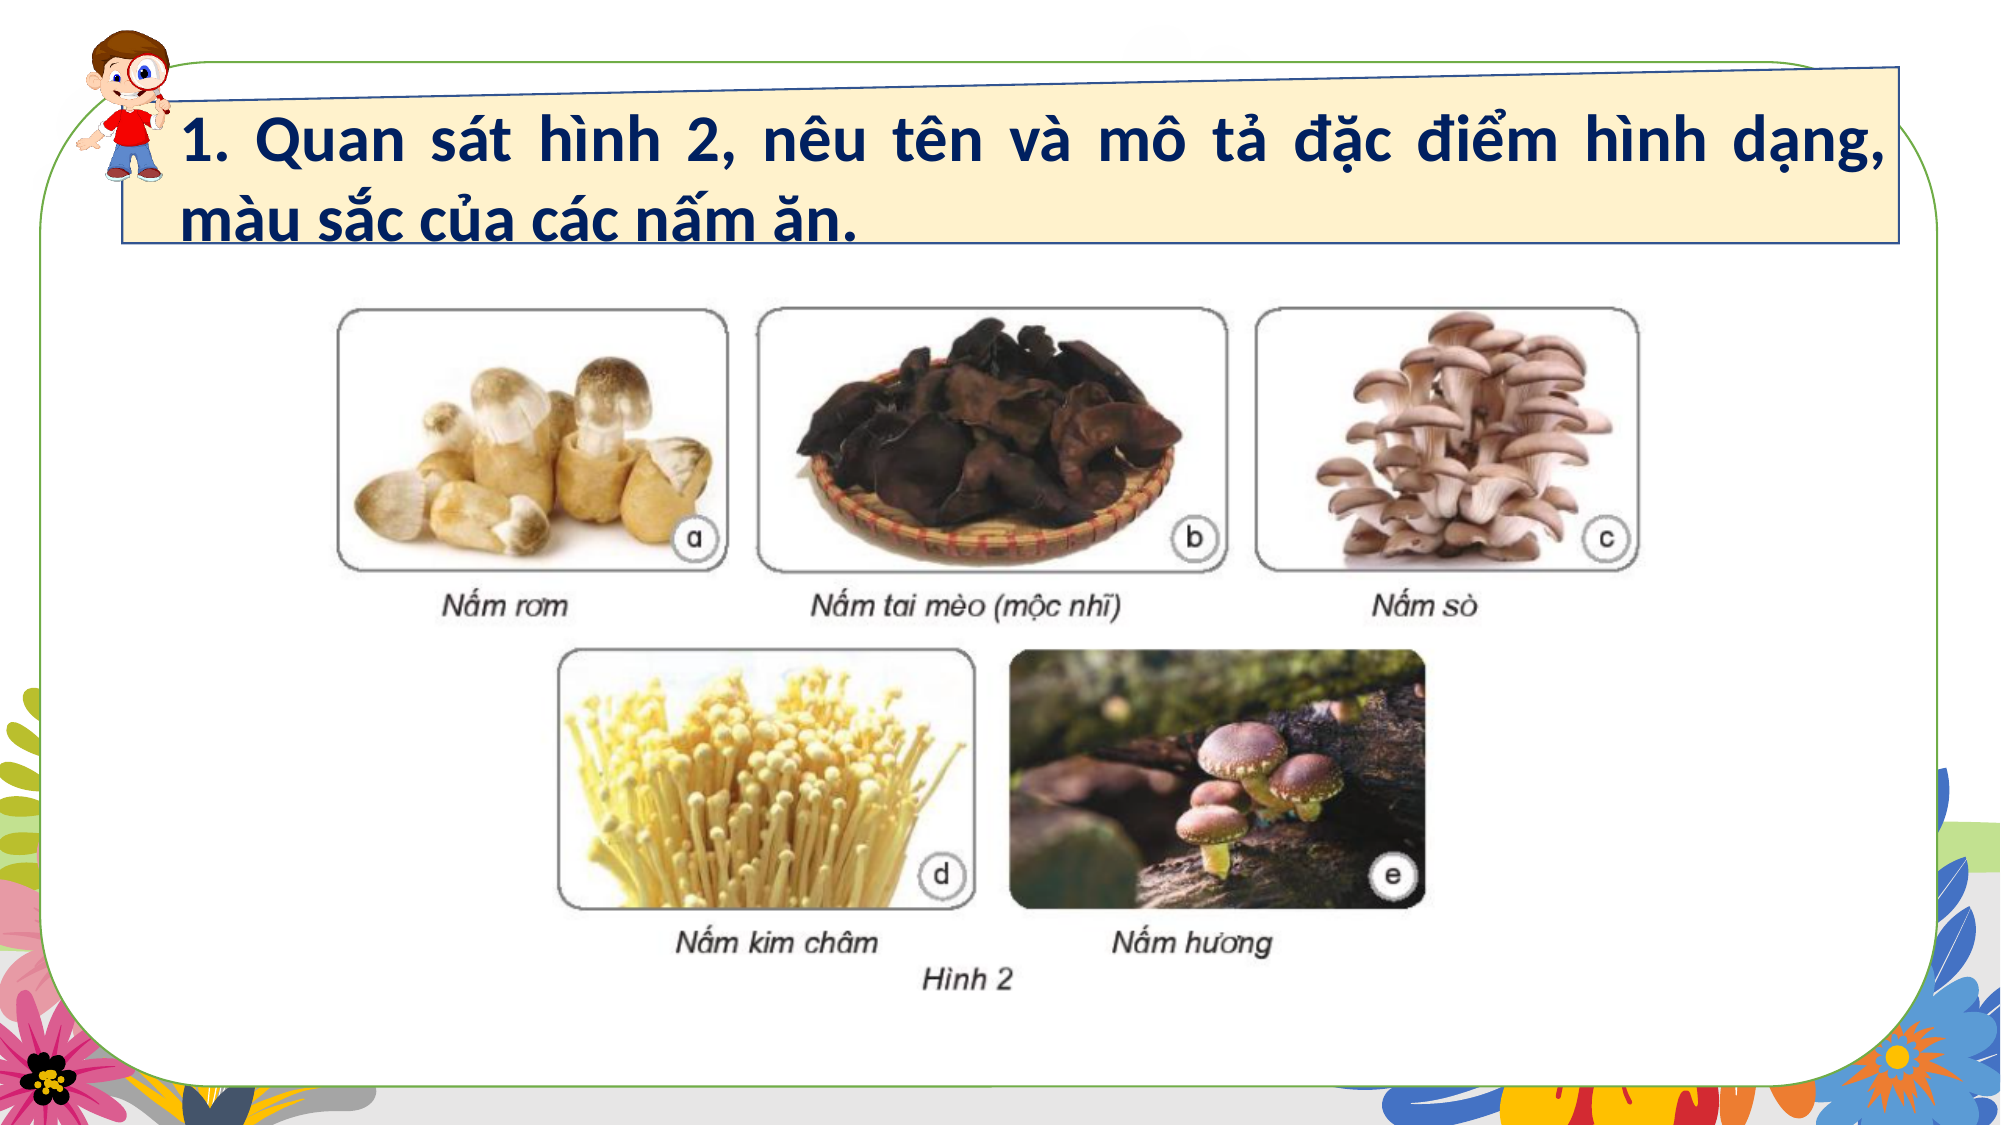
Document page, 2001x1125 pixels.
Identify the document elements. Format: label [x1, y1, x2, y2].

text_box [74, 20, 1905, 265]
picture [290, 296, 1660, 1014]
text_box [39, 129, 1939, 1088]
